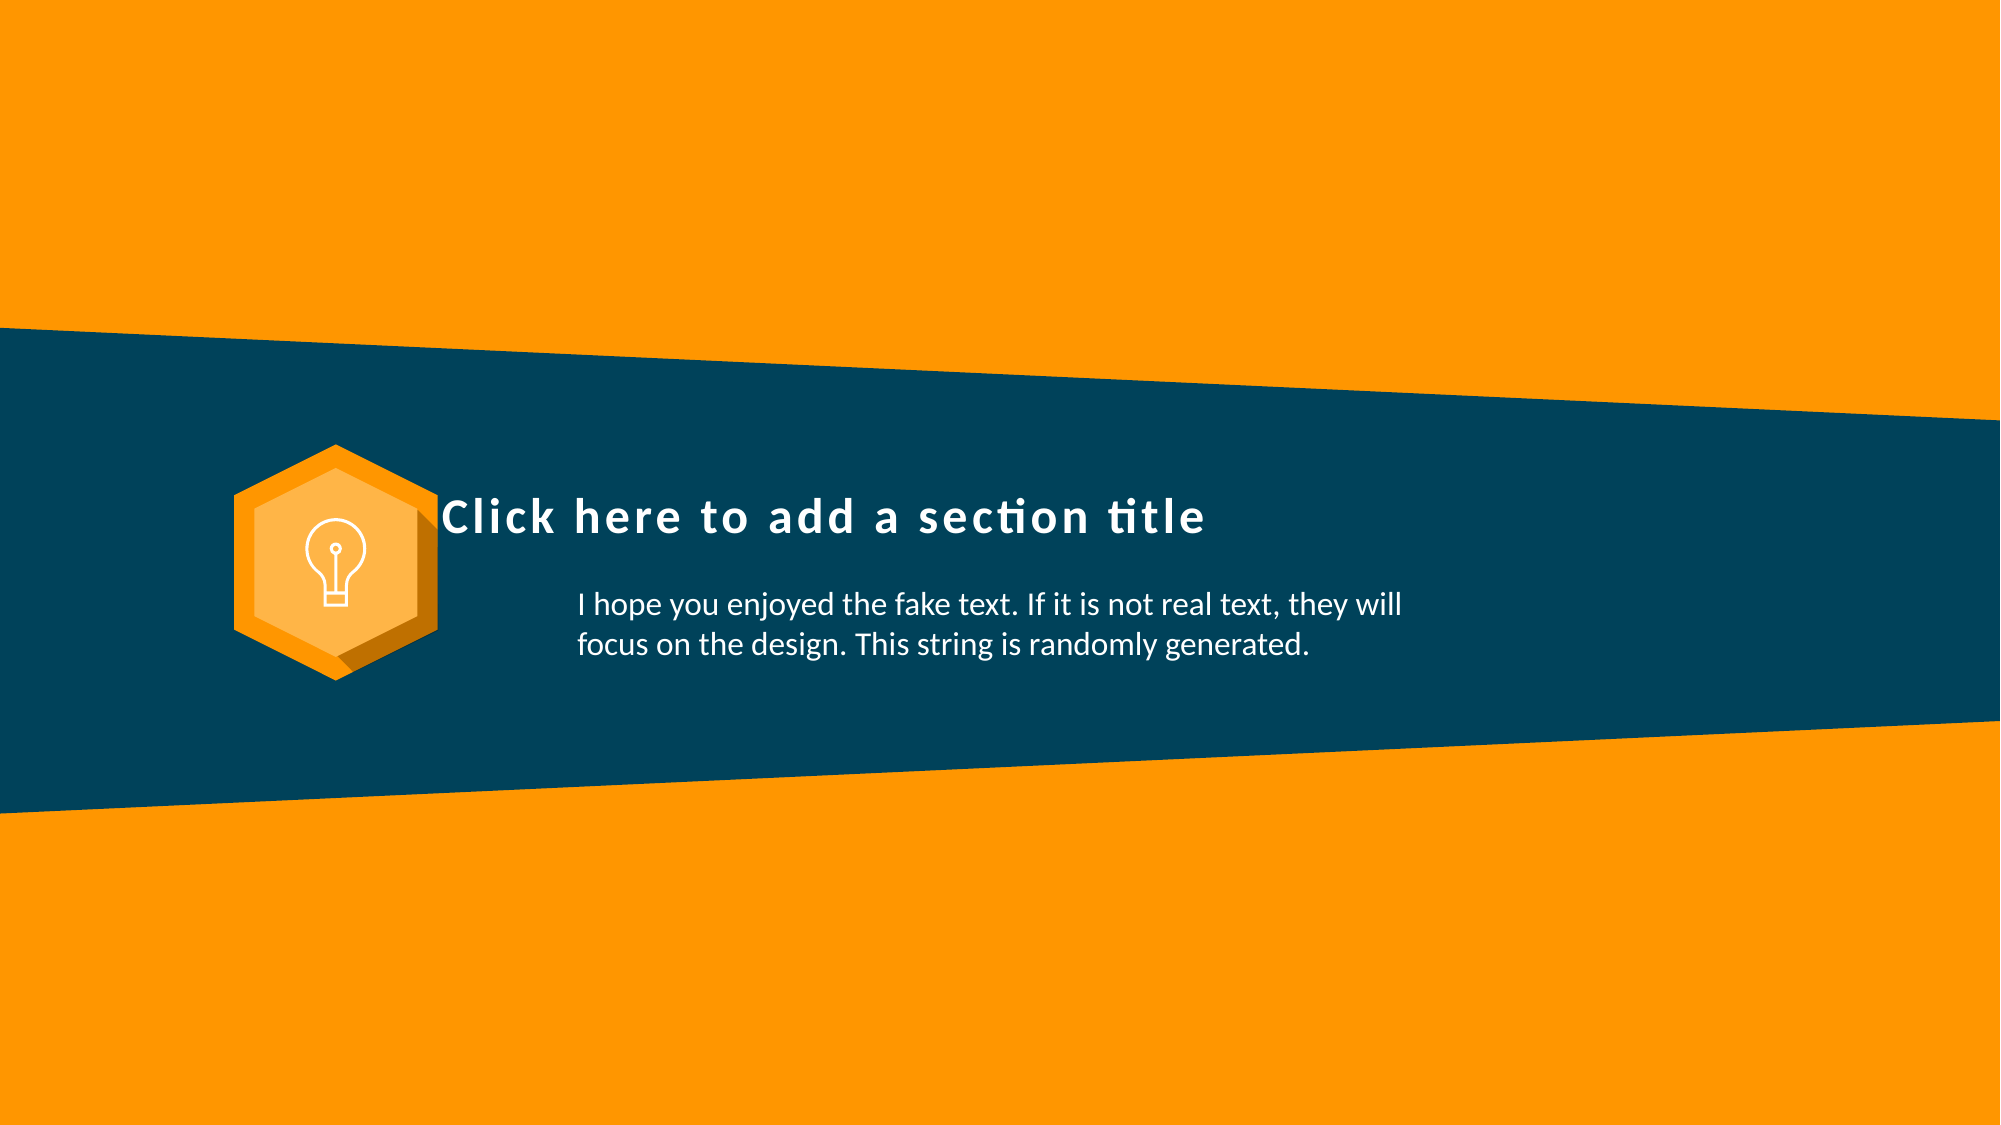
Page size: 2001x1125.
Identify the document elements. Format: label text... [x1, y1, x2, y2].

text_box I hope you enjoyed the fake text. If it is not real text, they will focus on the design. This string is randomly generated. [562, 574, 1467, 670]
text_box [233, 444, 464, 681]
text_box Click here to add a section title [464, 476, 1221, 551]
